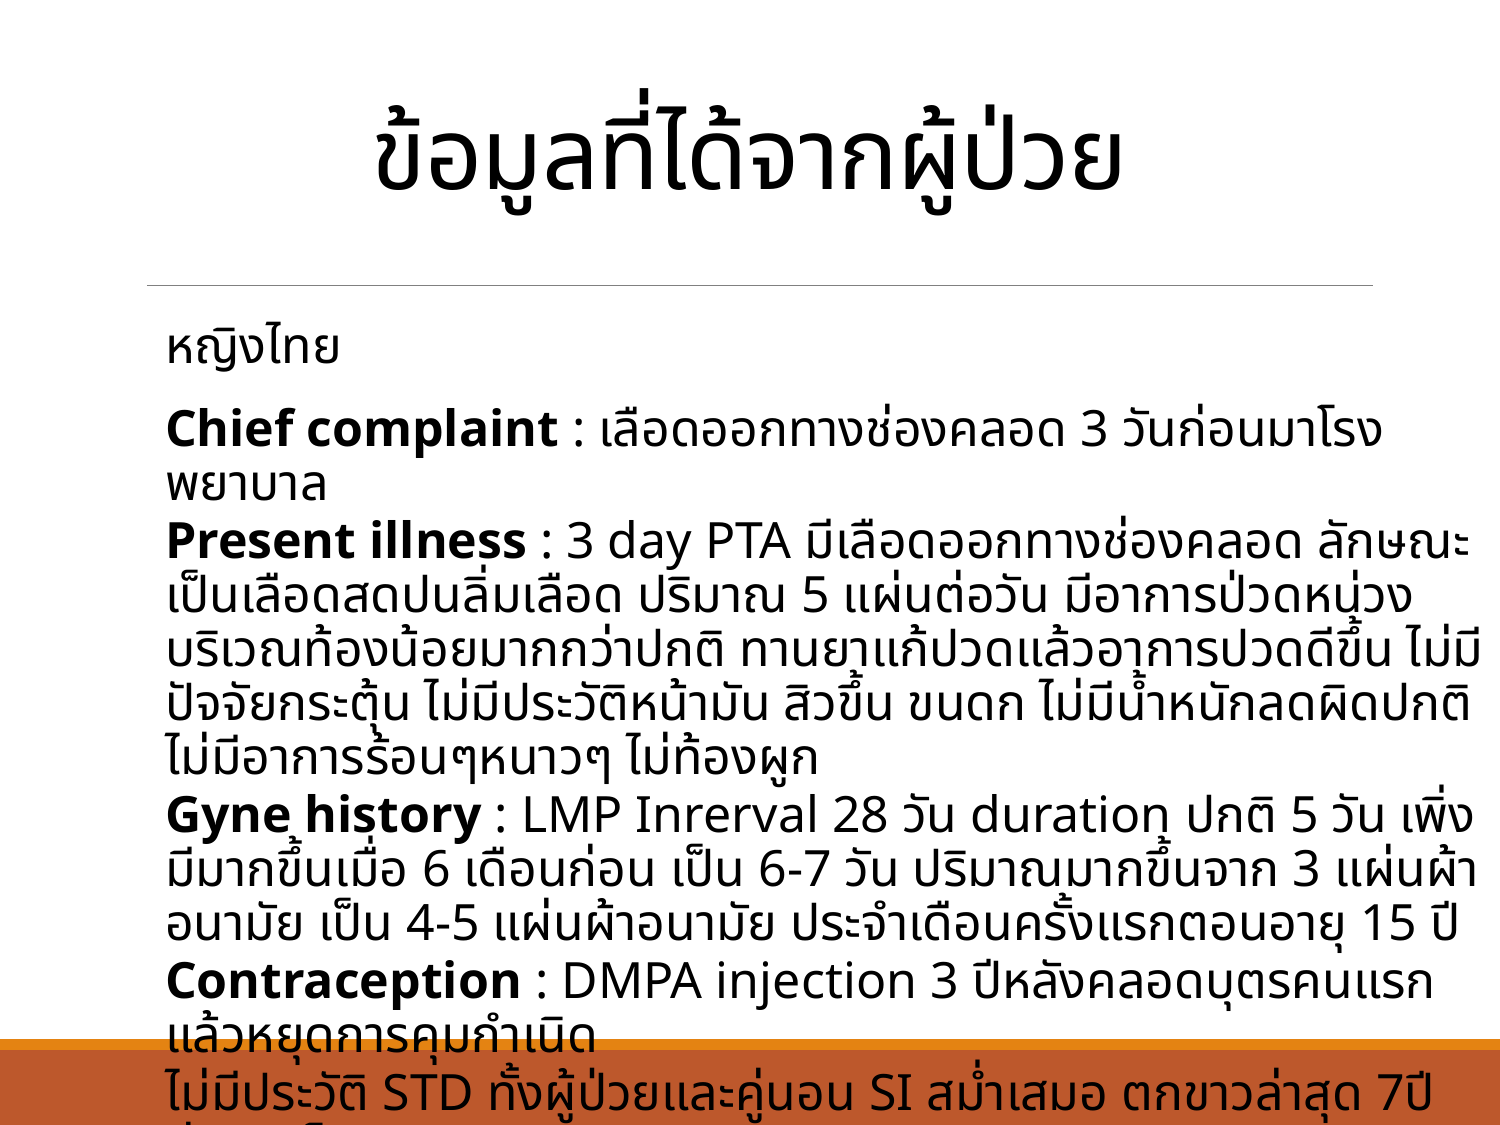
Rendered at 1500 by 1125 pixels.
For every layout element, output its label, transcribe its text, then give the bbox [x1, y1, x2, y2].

title ข้อมูลที่ได้จากผู้ป่วย [75, 65, 1425, 253]
list หญิงไทย Chief complaint : เลือดออกทางช่องคลอด 3 วันก่อนมาโรงพยาบาล Present illness : 3 day PTA มีเลือดออกทางช่องคลอด ลักษณะเป็นเลือดสดปนลิ่มเลือด ปริมาณ 5 แผ่นต่อวัน มีอาการป่วดหน่วงบริเวณท้องน้อยมากกว่าปกติ ทานยาแก้ปวดแล้วอาการปวดดีขึ้น ไม่มีปัจจัยกระตุ้น ไม่มีประวัติหน้ามัน สิวขึ้น ขนดก ไม่มีน้ำหนักลดผิดปกติ ไม่มีอาการร้อนๆหนาวๆ ไม่ท้องผูก Gyne history : LMP Inrerval 28 วัน duration ปกติ 5 วัน เพิ่งมีมากขึ้นเมื่อ 6 เดือนก่อน เป็น 6-7 วัน ปริมาณมากขึ้นจาก 3 แผ่นผ้าอนามัย เป็น 4-5 แผ่นผ้าอนามัย ประจำเดือนครั้งแรกตอนอายุ 15 ปี Contraception : DMPA injection 3 ปีหลังคลอดบุตรคนแรกแล้วหยุดการคุมกำเนิด ไม่มีประวัติ STD ทั้งผู้ป่วยและคู่นอน SI สม่ำเสมอ ตกขาวล่าสุด 7ปีก่อนมาโรงพยาบาล [150, 305, 1500, 1048]
